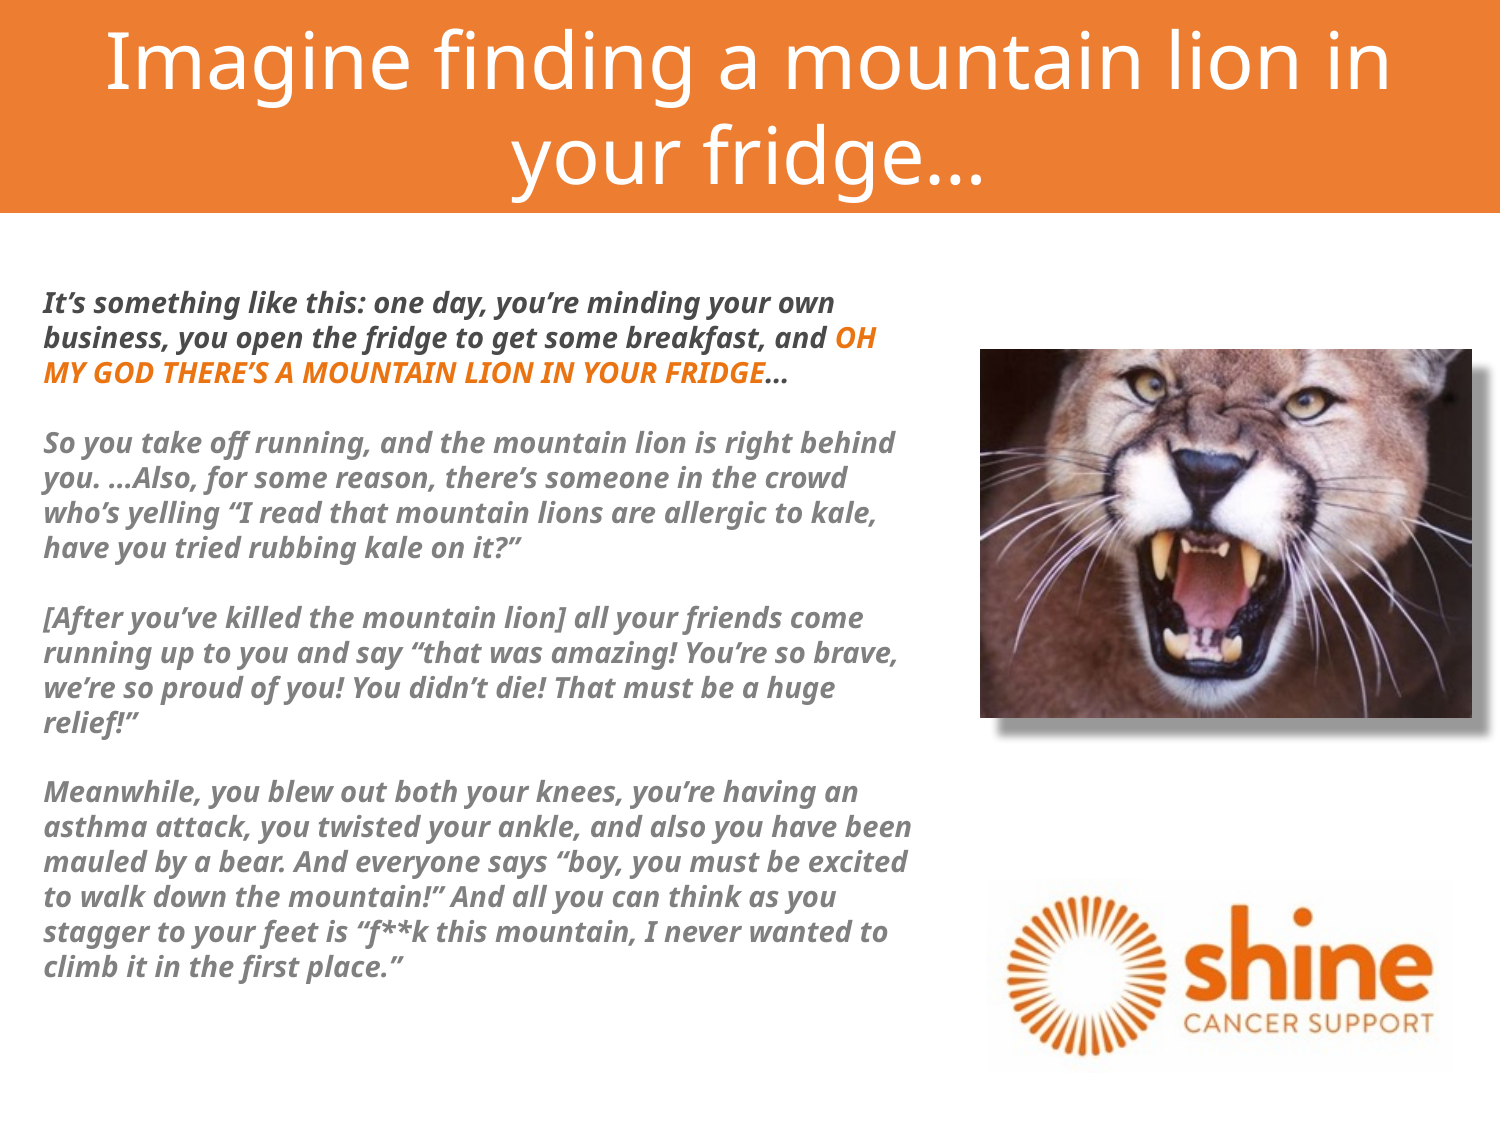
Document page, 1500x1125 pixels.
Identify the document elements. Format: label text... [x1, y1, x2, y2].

picture [979, 349, 1472, 718]
picture [987, 879, 1454, 1073]
text_box Imagine finding a mountain lion in your fridge… [74, 11, 1425, 199]
text_box [0, 0, 1500, 213]
text_box It’s something like this: one day, you’re minding your own business, you open the fridge to get some breakfast, and OH MY GOD THERE’S A MOUNTAIN LION IN YOUR FRIDGE… So you take off running, and the mountain lion is right behind you. …Also, for some reason, there’s someone in the crowd who’s yelling “I read that mountain lions are allergic to kale, have you tried rubbing kale on it?” [After you’ve killed the mountain lion] all your friends come running up to you and say “that was amazing! You’re so brave, we’re so proud of you! You didn’t die! That must be a huge relief!” Meanwhile, you blew out both your knees, you’re having an asthma attack, you twisted your ankle, and also you have been mauled by a bear. And everyone says “boy, you must be excited to walk down the mountain!” And all you can think as you stagger to your feet is “f**k this mountain, I never wanted to climb it in the first place.” [28, 276, 936, 1026]
